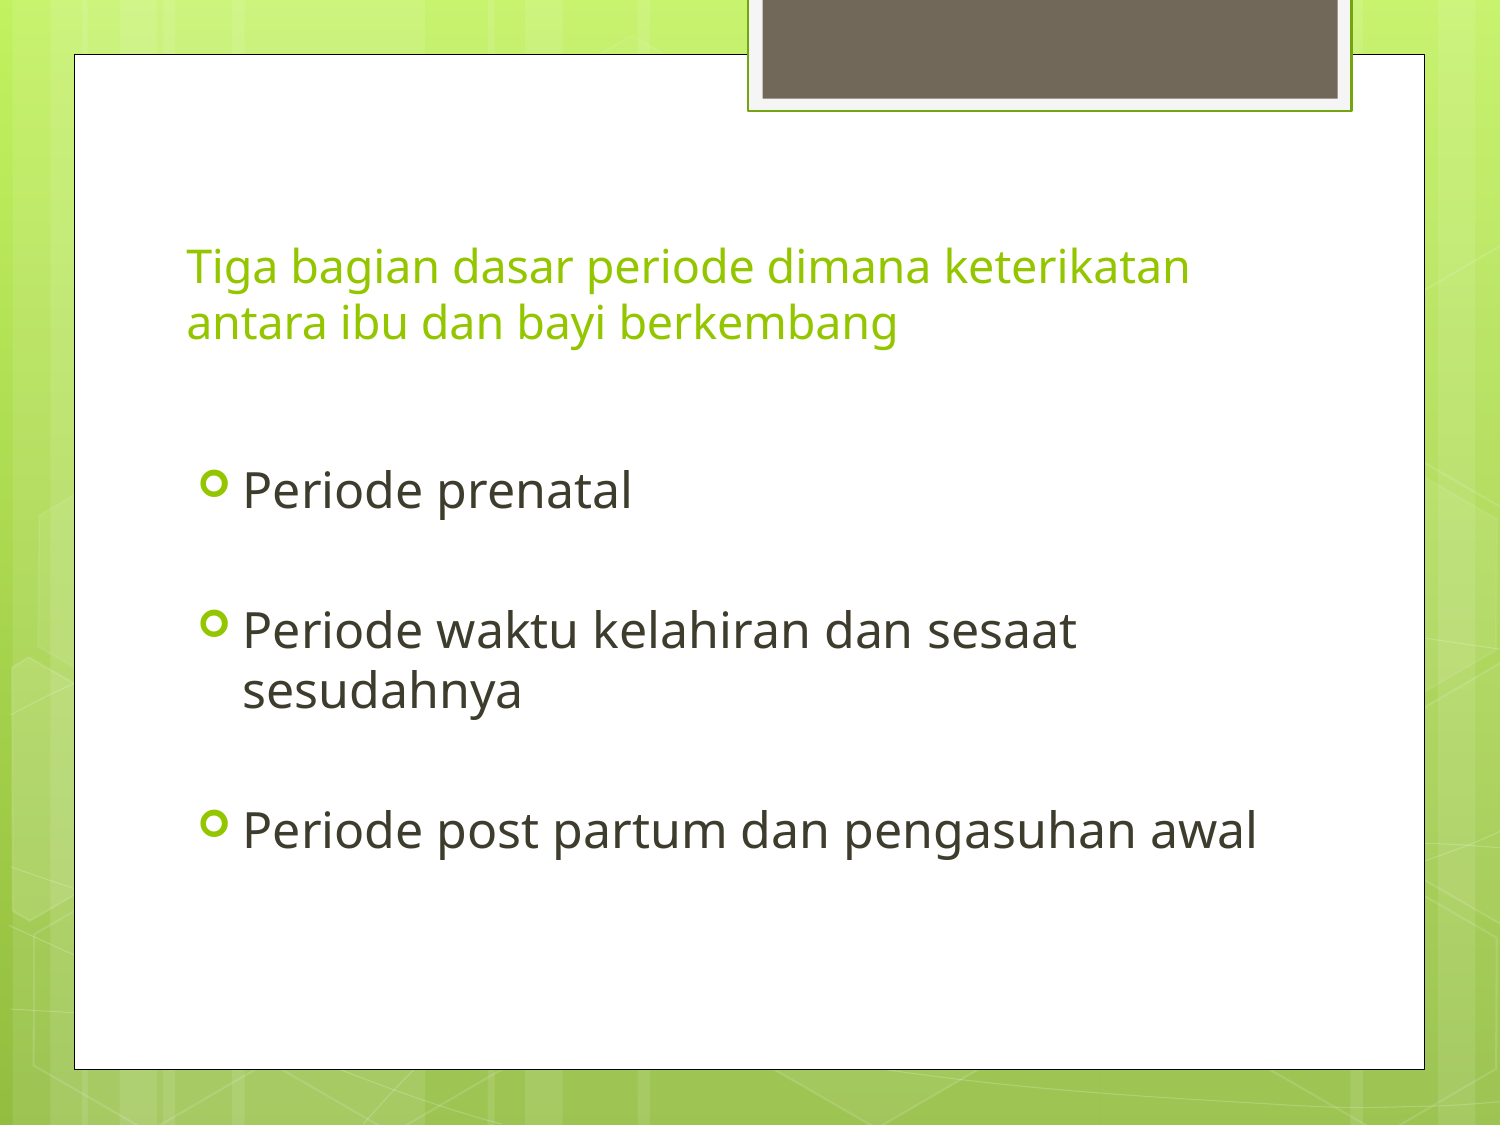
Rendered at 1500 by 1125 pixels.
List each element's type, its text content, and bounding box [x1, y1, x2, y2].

title Tiga bagian dasar periode dimana keterikatan antara ibu dan bayi berkembang [171, 168, 1324, 357]
list Periode prenatal Periode waktu kelahiran dan sesaat sesudahnya Periode post partum dan pengasuhan awal [171, 381, 1283, 957]
